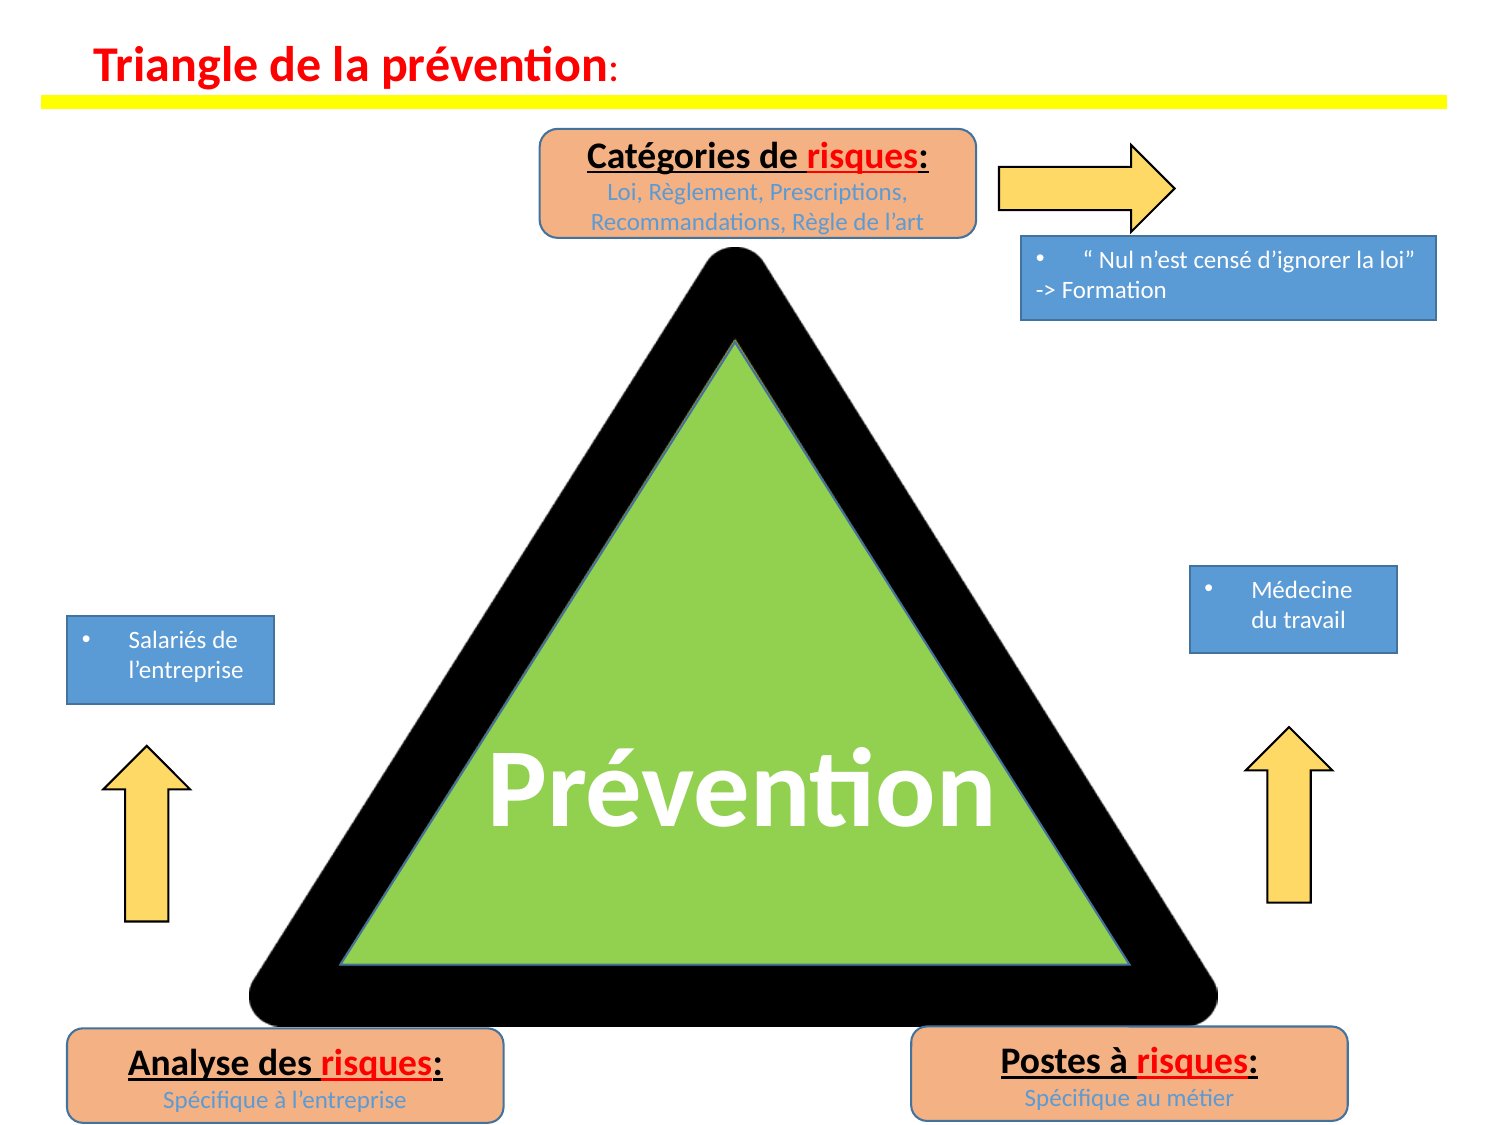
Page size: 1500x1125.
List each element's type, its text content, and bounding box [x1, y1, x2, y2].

text_box Triangle de la prévention: [78, 24, 1460, 99]
text_box [100, 744, 193, 923]
text_box Médecine du travail [1218, 565, 1398, 654]
text_box Postes à risques: Spécifique au métier [910, 1025, 1349, 1122]
text_box [997, 142, 1177, 235]
text_box [1243, 725, 1335, 904]
text_box Salariés de l’entreprise [66, 615, 249, 705]
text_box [249, 247, 1218, 1027]
text_box Catégories de risques: Loi, Règlement, Prescriptions, Recommandations, Règle de l’art [538, 127, 978, 239]
text_box Analyse des risques: Spécifique à l’entreprise [65, 1027, 505, 1124]
text_box “ Nul n’est censé d’ignorer la loi” -> Formation [1020, 235, 1437, 321]
